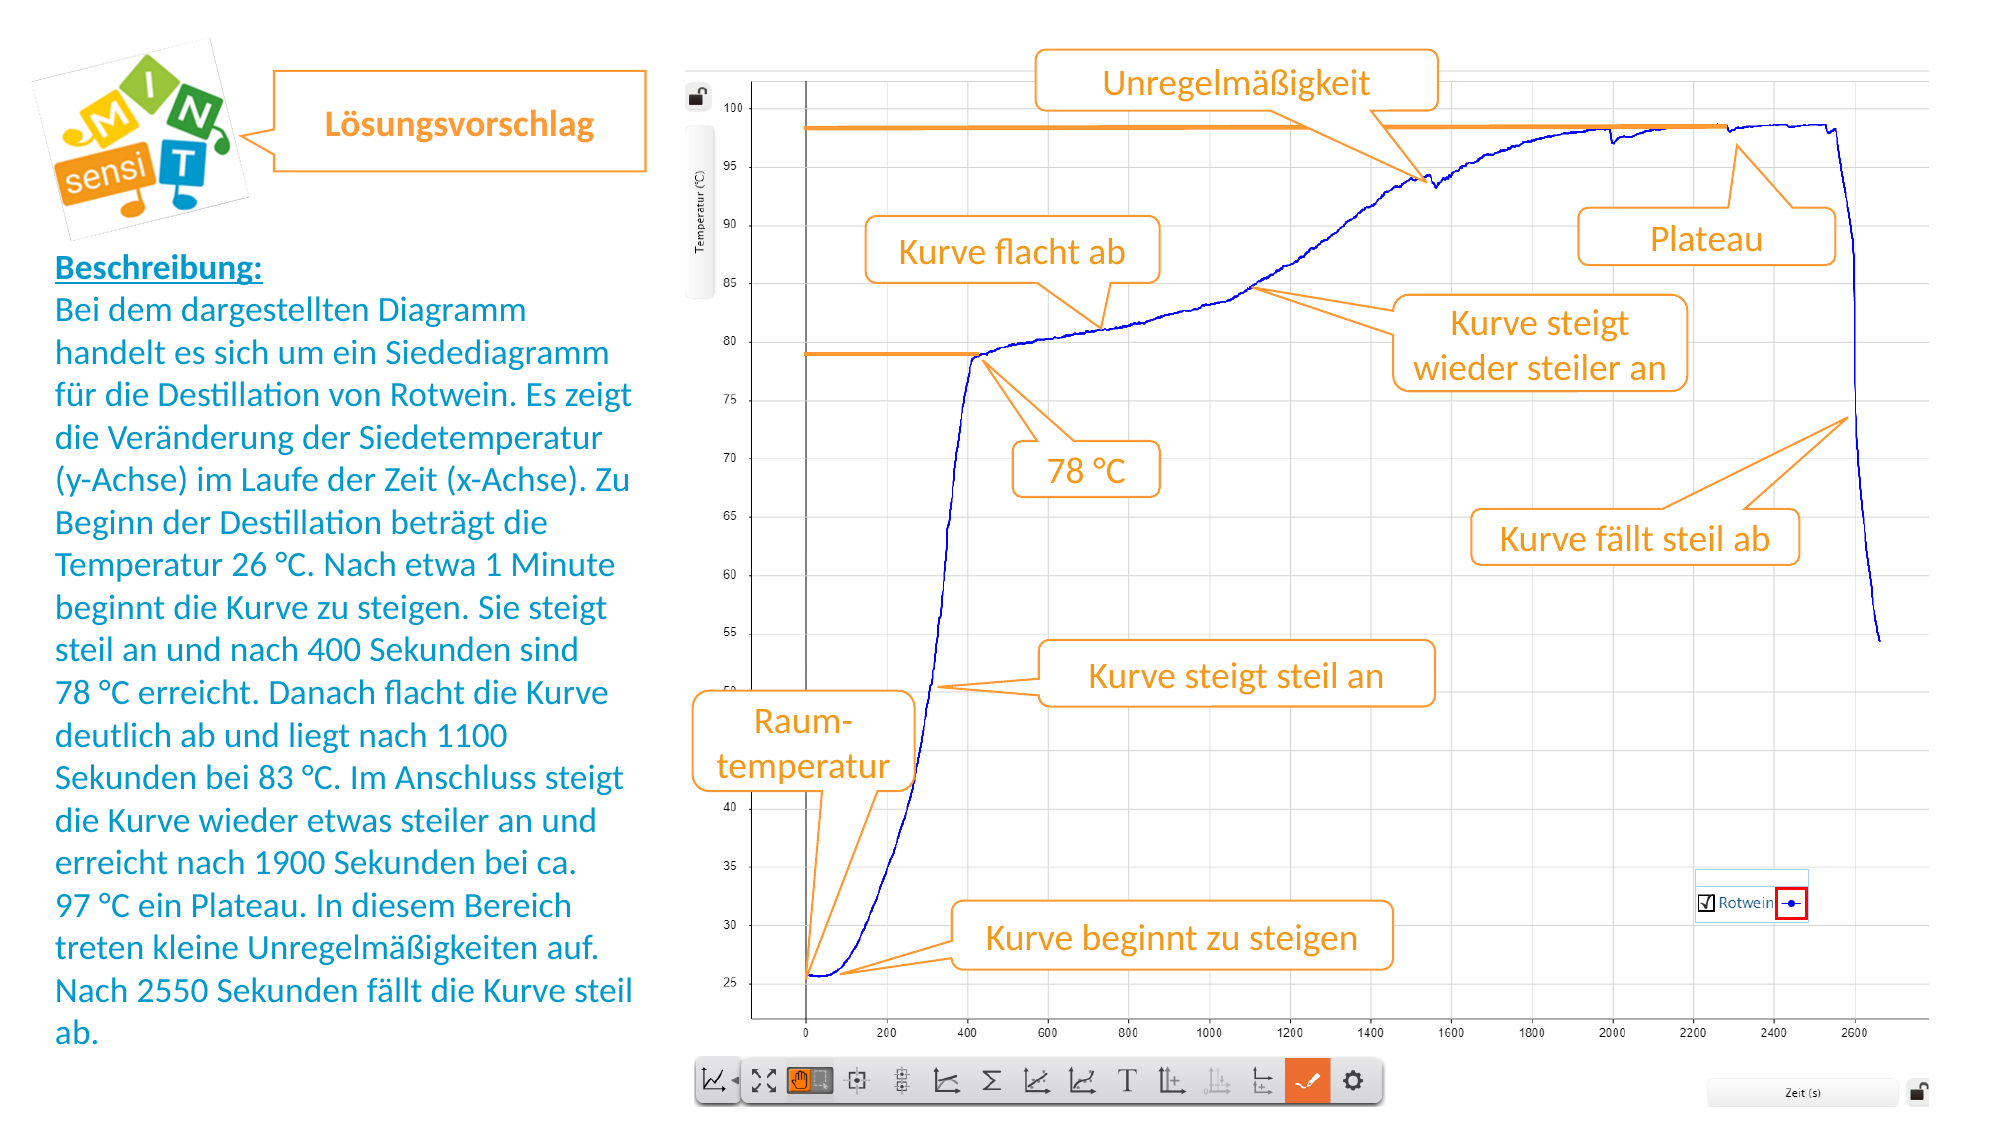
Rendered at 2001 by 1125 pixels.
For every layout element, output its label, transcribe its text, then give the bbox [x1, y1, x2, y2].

text_box Lösungsvorschlag [250, 69, 647, 173]
text_box Unregelmäßigkeit [1034, 48, 1439, 70]
picture [31, 37, 250, 242]
text_box Beschreibung: Bei dem dargestellten Diagramm handelt es sich um ein Siedediagramm für die Destillation von Rotwein. Es zeigt die Veränderung der Siedetemperatur (y-Achse) im Laufe der Zeit (x-Achse). Zu Beginn der Destillation beträgt die Temperatur 26 °C. Nach etwa 1 Minute beginnt die Kurve zu steigen. Sie steigt steil an und nach 400 Sekunden sind 78 °C erreicht. Danach flacht die Kurve deutlich ab und liegt nach 1100 Sekunden bei 83 °C. Im Anschluss steigt die Kurve wieder etwas steiler an und erreicht nach 1900 Sekunden bei ca. 97 °C ein Plateau. In diesem Bereich treten kleine Unregelmäßigkeiten auf. Nach 2550 Sekunden fällt die Kurve steil ab. [40, 236, 651, 1060]
picture [685, 70, 1929, 1107]
